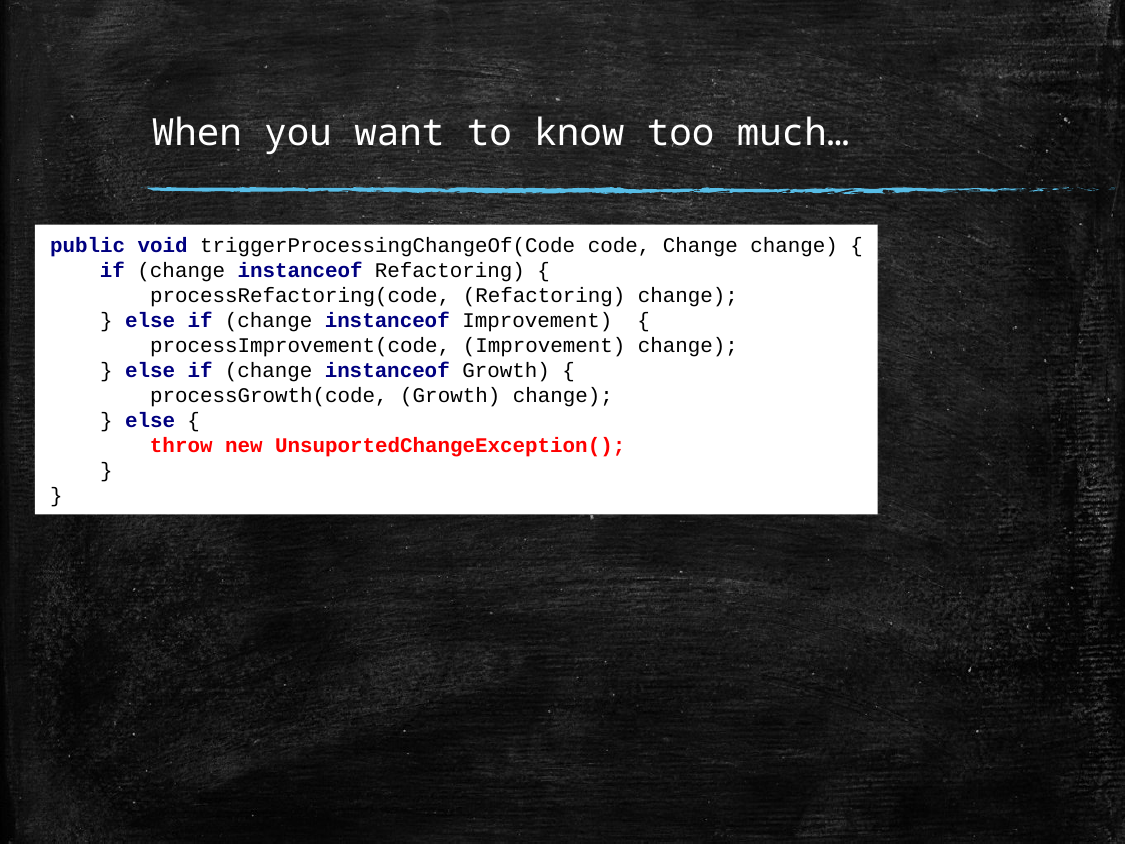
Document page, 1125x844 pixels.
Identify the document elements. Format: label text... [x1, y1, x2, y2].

text_box public void triggerProcessingChangeOf(Code code, Change change) { if (change instanceof Refactoring) { processRefactoring(code, (Refactoring) change); } else if (change instanceof Improvement) { processImprovement(code, (Improvement) change); } else if (change instanceof Growth) { processGrowth(code, (Growth) change); } else { throw new UnsuportedChangeException(); } } [34, 224, 878, 515]
title When you want to know too much… [140, 33, 985, 160]
